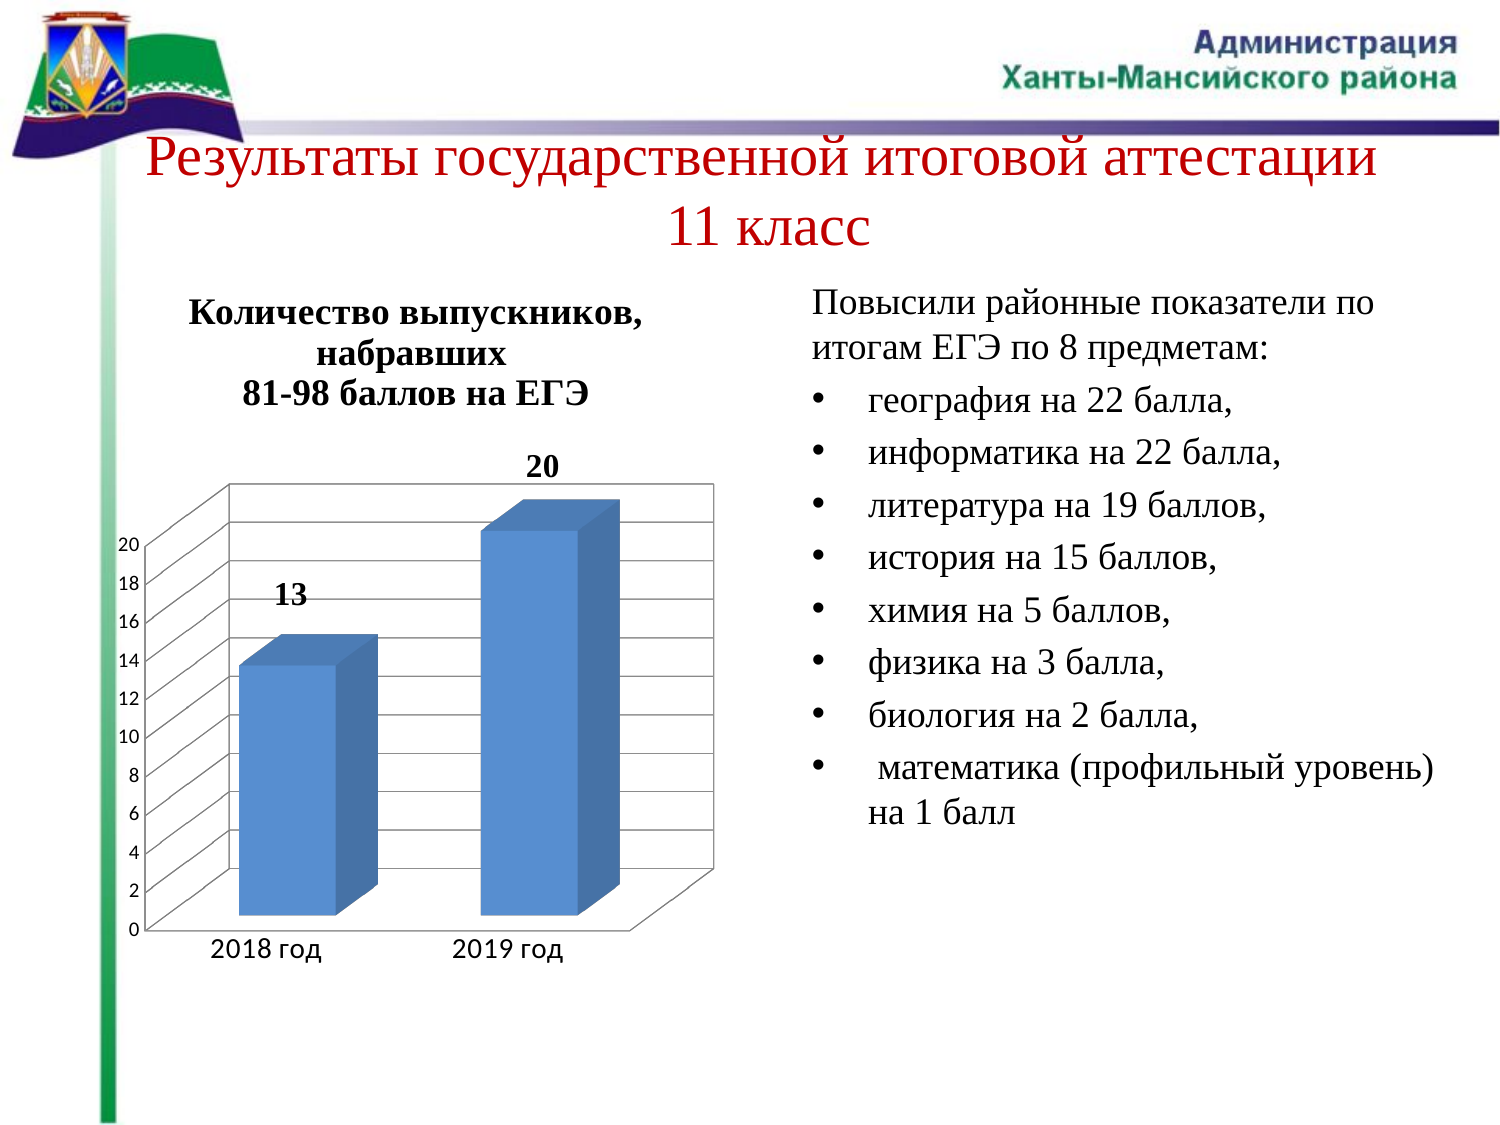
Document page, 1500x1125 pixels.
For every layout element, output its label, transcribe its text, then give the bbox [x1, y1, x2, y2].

list Повысили районные показатели по итогам ЕГЭ по 8 предметам: география на 22 балла, информатика на 22 балла, литература на 19 баллов, история на 15 баллов, химия на 5 баллов, физика на 3 балла, биология на 2 балла, математика (профильный уровень) на 1 балл [796, 269, 1460, 898]
picture [0, 0, 1500, 1125]
title Результаты государственной итоговой аттестации 11 класс [93, 93, 1444, 282]
chart [105, 257, 727, 985]
